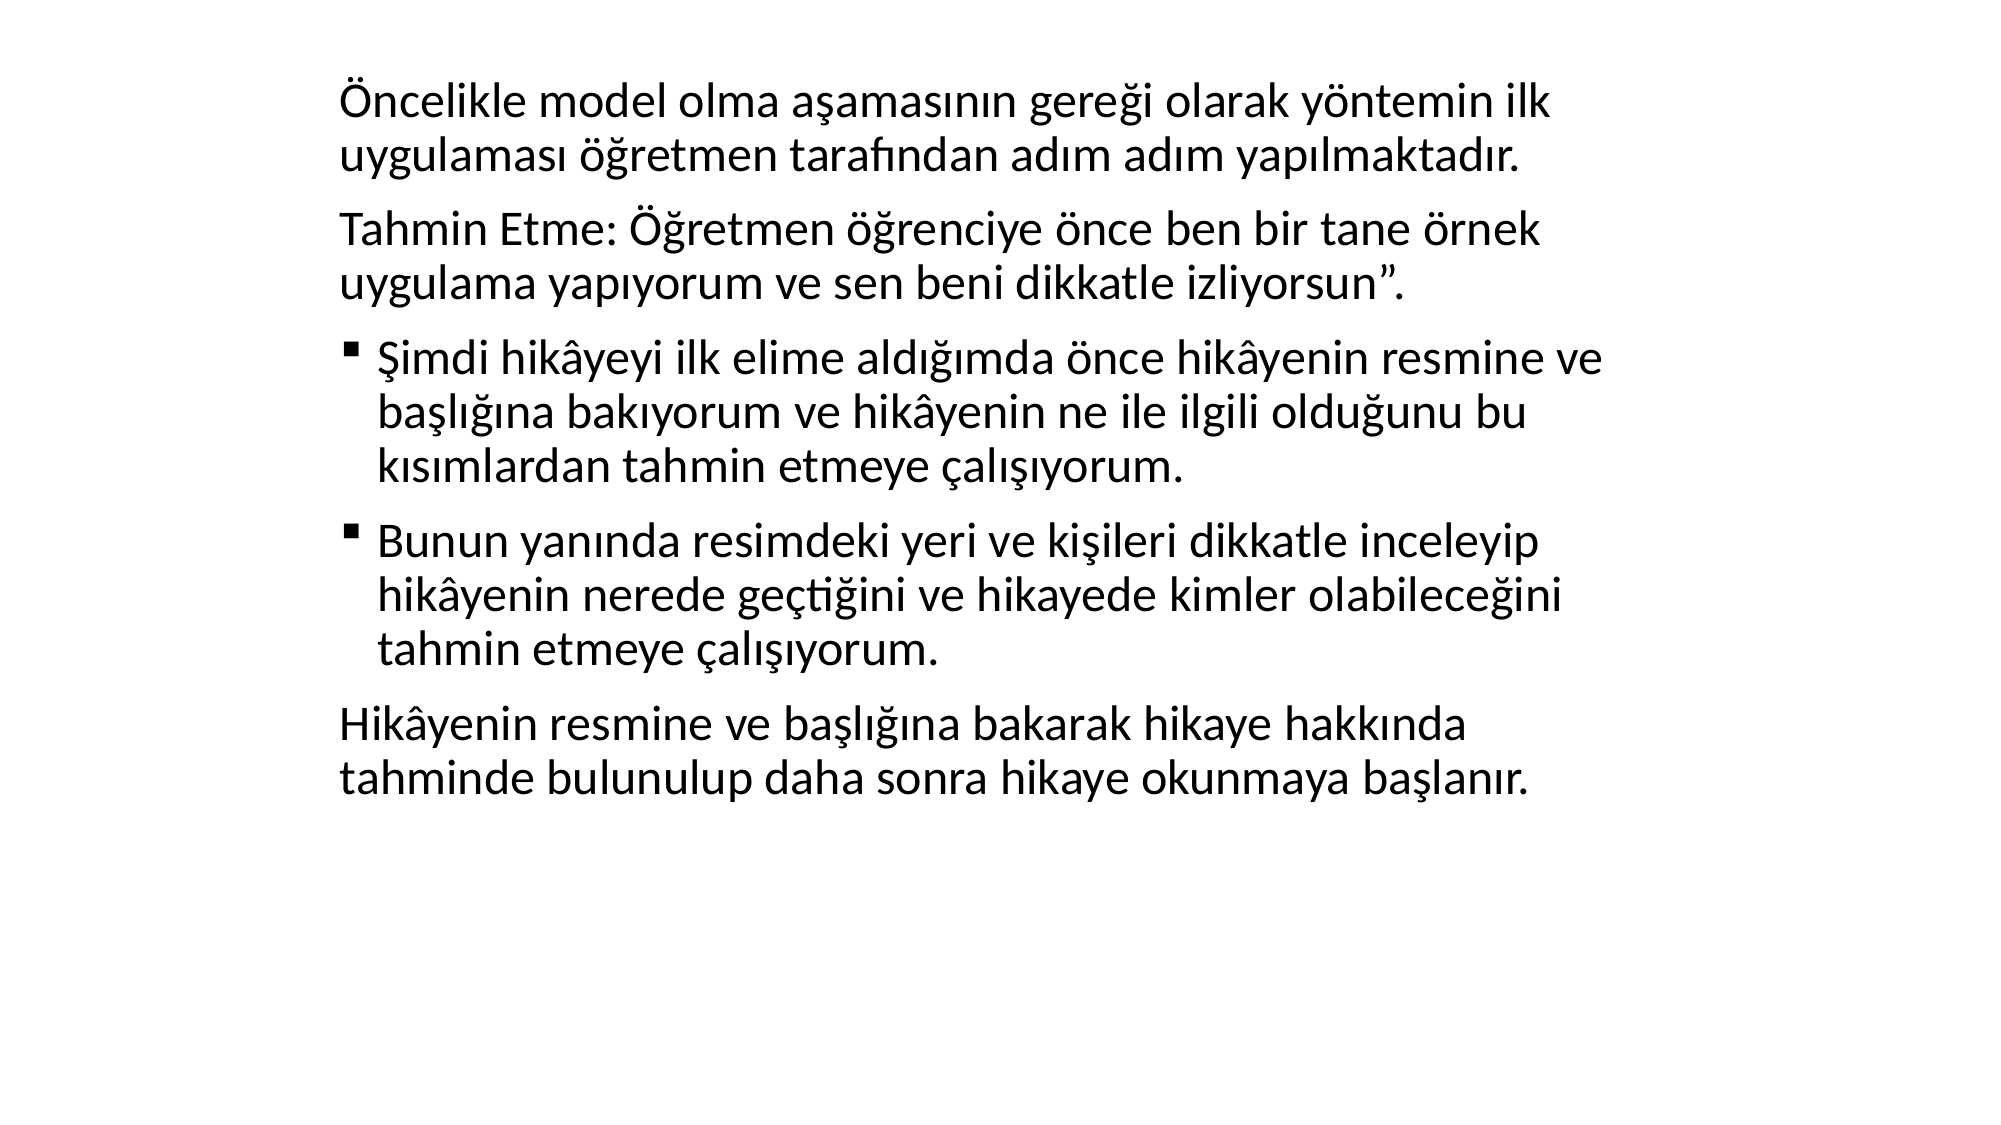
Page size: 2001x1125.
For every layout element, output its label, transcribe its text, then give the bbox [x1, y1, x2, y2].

list Öncelikle model olma aşamasının gereği olarak yöntemin ilk uygulaması öğretmen tarafından adım adım yapılmaktadır. Tahmin Etme: Öğretmen öğrenciye önce ben bir tane örnek uygulama yapıyorum ve sen beni dikkatle izliyorsun”. Şimdi hikâyeyi ilk elime aldığımda önce hikâyenin resmine ve başlığına bakıyorum ve hikâyenin ne ile ilgili olduğunu bu kısımlardan tahmin etmeye çalışıyorum. Bunun yanında resimdeki yeri ve kişileri dikkatle inceleyip hikâyenin nerede geçtiğini ve hikayede kimler olabileceğini tahmin etmeye çalışıyorum. Hikâyenin resmine ve başlığına bakarak hikaye hakkında tahminde bulunulup daha sonra hikaye okunmaya başlanır. [324, 66, 1675, 1005]
